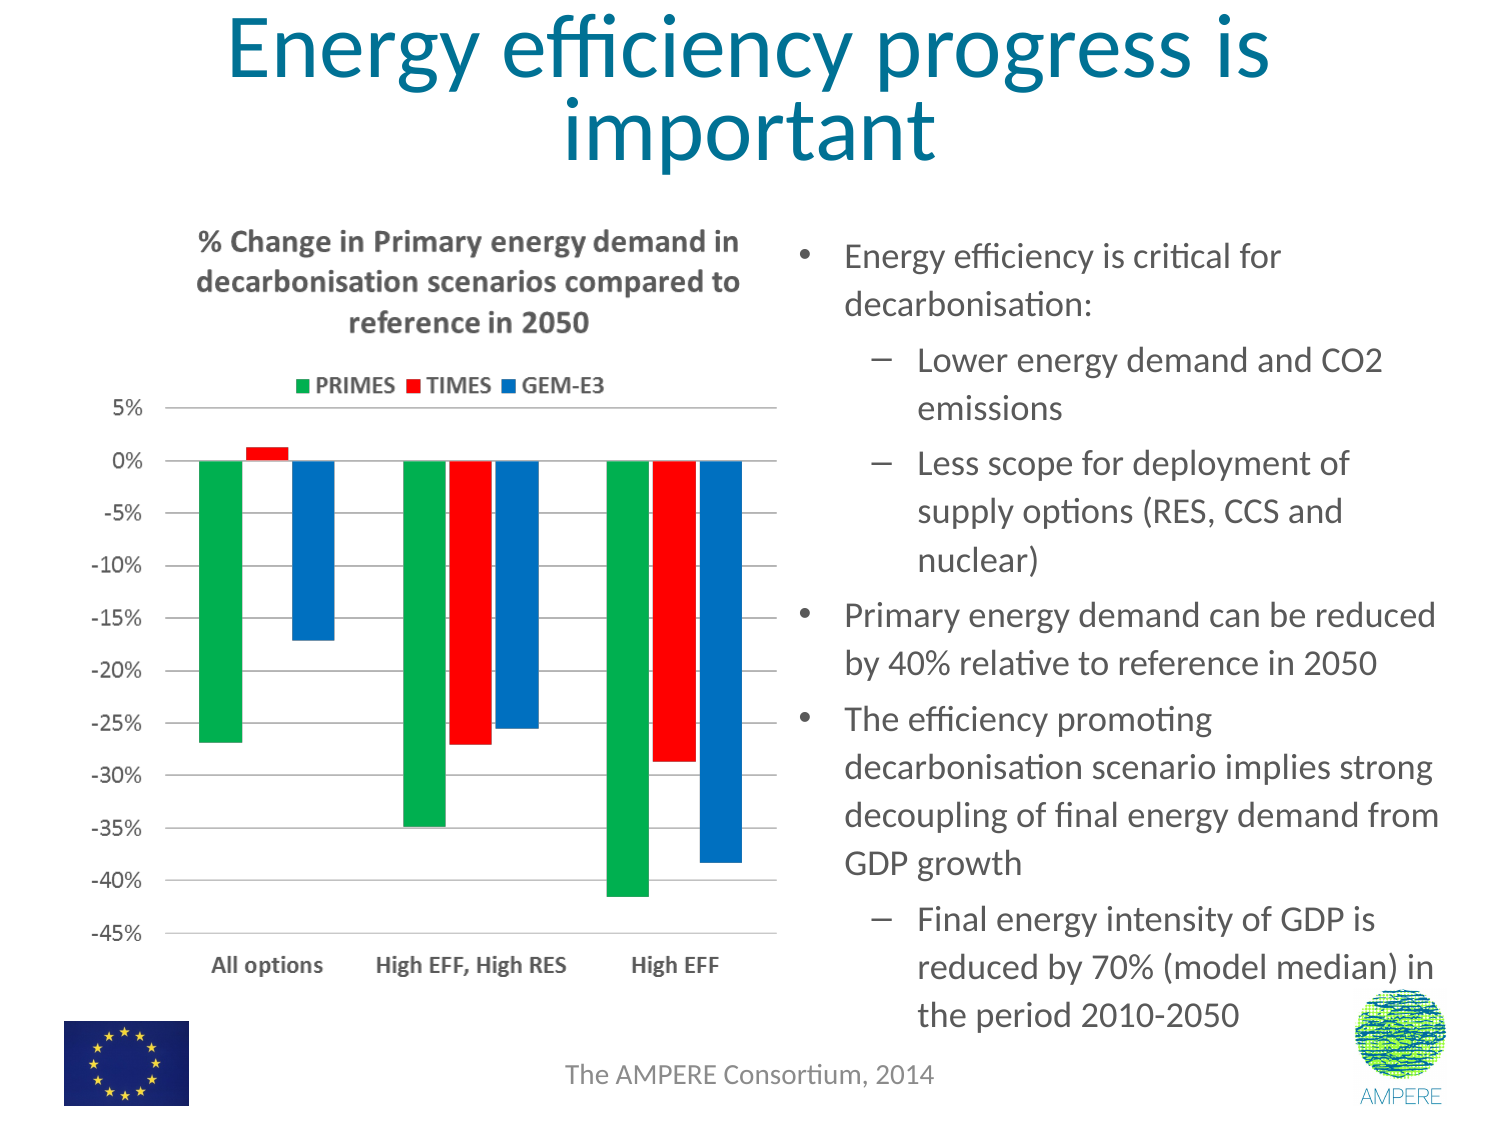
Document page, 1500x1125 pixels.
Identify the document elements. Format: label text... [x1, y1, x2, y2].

list Energy efficiency is critical for decarbonisation: Lower energy demand and CO2 emissions Less scope for deployment of supply options (RES, CCS and nuclear) Primary energy demand can be reduced by 40% relative to reference in 2050 The efficiency promoting decarbonisation scenario implies strong decoupling of final energy demand from GDP growth Final energy intensity of GDP is reduced by 70% (model median) in the period 2010-2050 [783, 219, 1471, 1047]
footer The AMPERE Consortium, 2014 [512, 1042, 988, 1103]
title Energy efficiency progress is important [64, 19, 1436, 173]
picture [88, 200, 794, 1010]
picture [64, 1021, 189, 1106]
